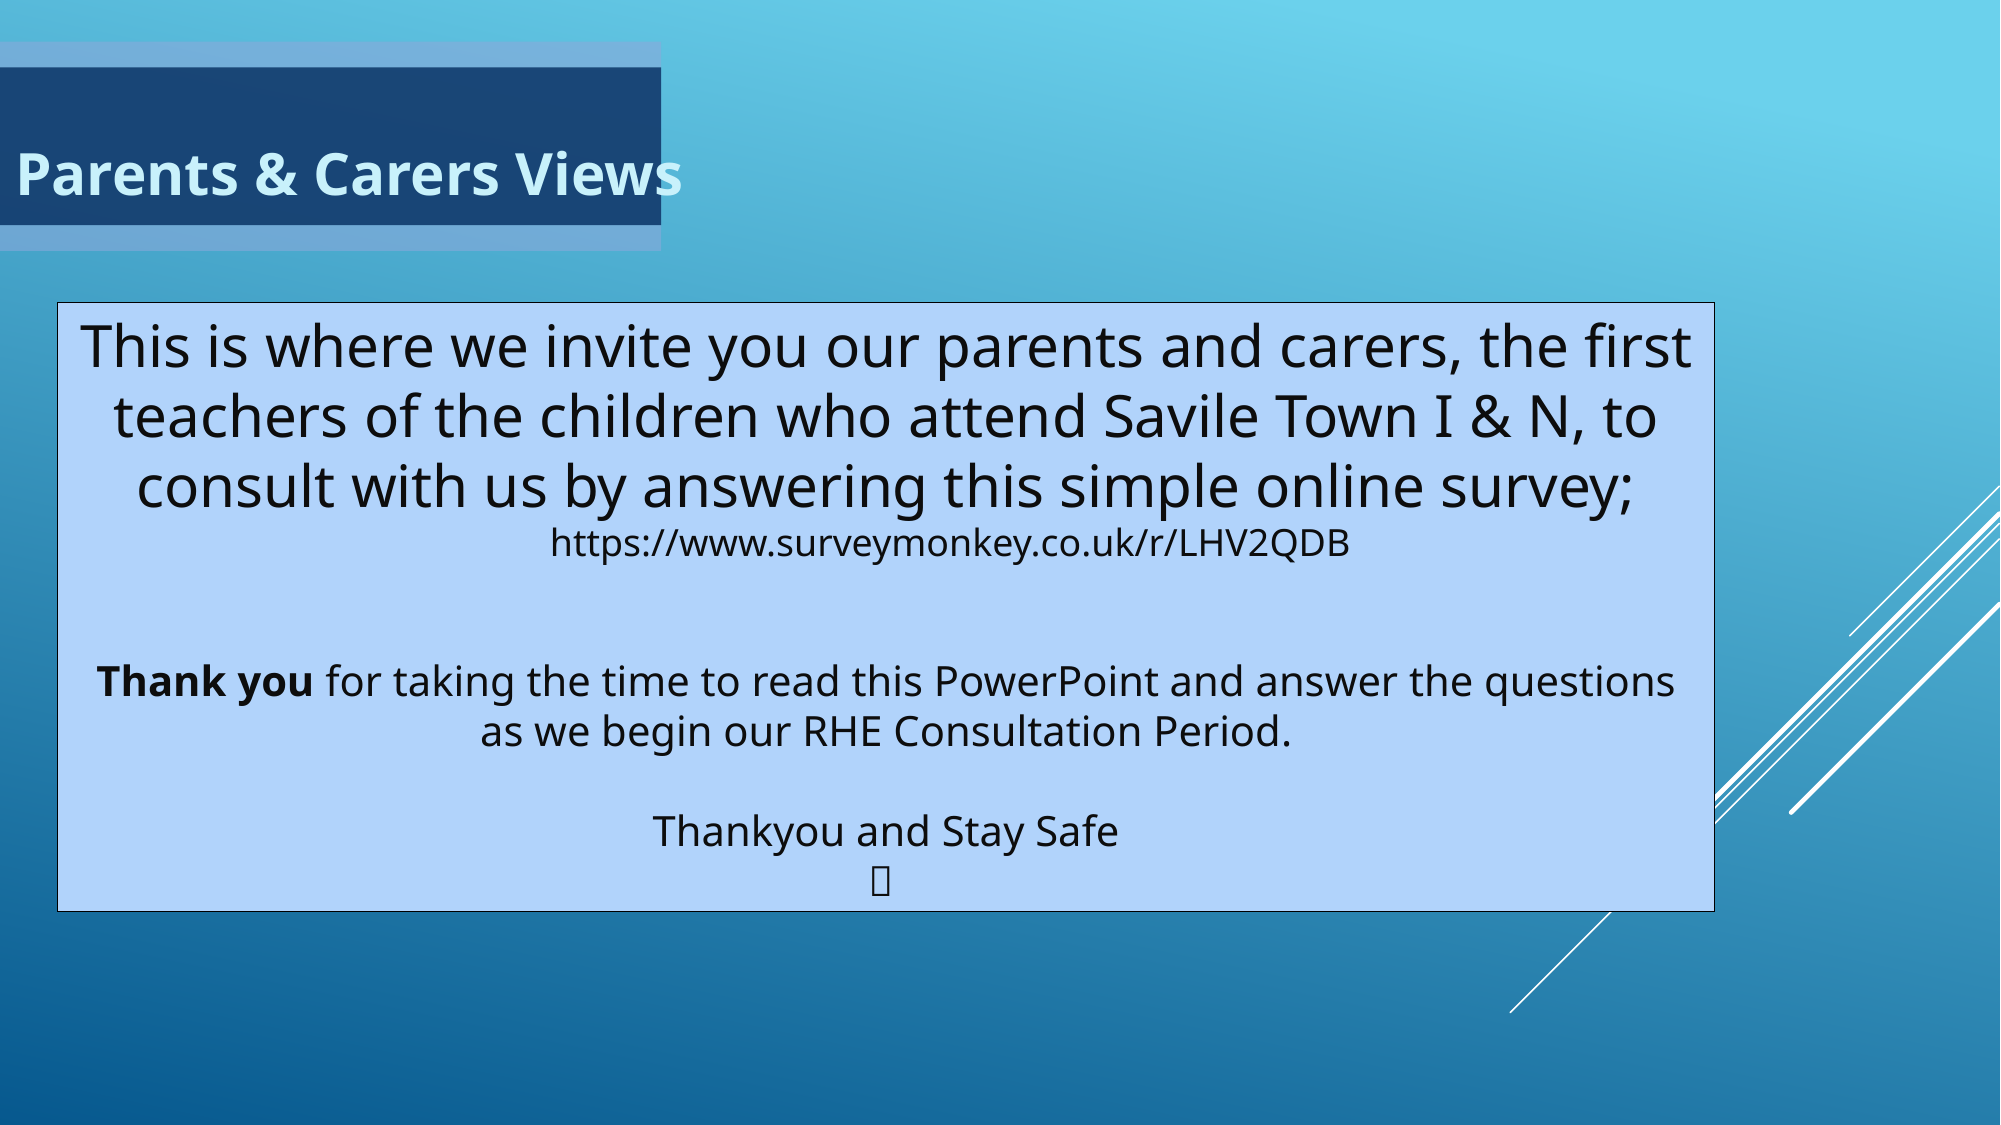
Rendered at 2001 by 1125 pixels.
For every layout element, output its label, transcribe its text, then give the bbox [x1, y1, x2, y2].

text_box This is where we invite you our parents and carers, the first teachers of the children who attend Savile Town I & N, to consult with us by answering this simple online survey; https://www.surveymonkey.co.uk/r/LHV2QDB Thank you for taking the time to read this PowerPoint and answer the questions as we begin our RHE Consultation Period. Thankyou and Stay Safe  [57, 302, 1715, 912]
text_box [0, 41, 827, 329]
